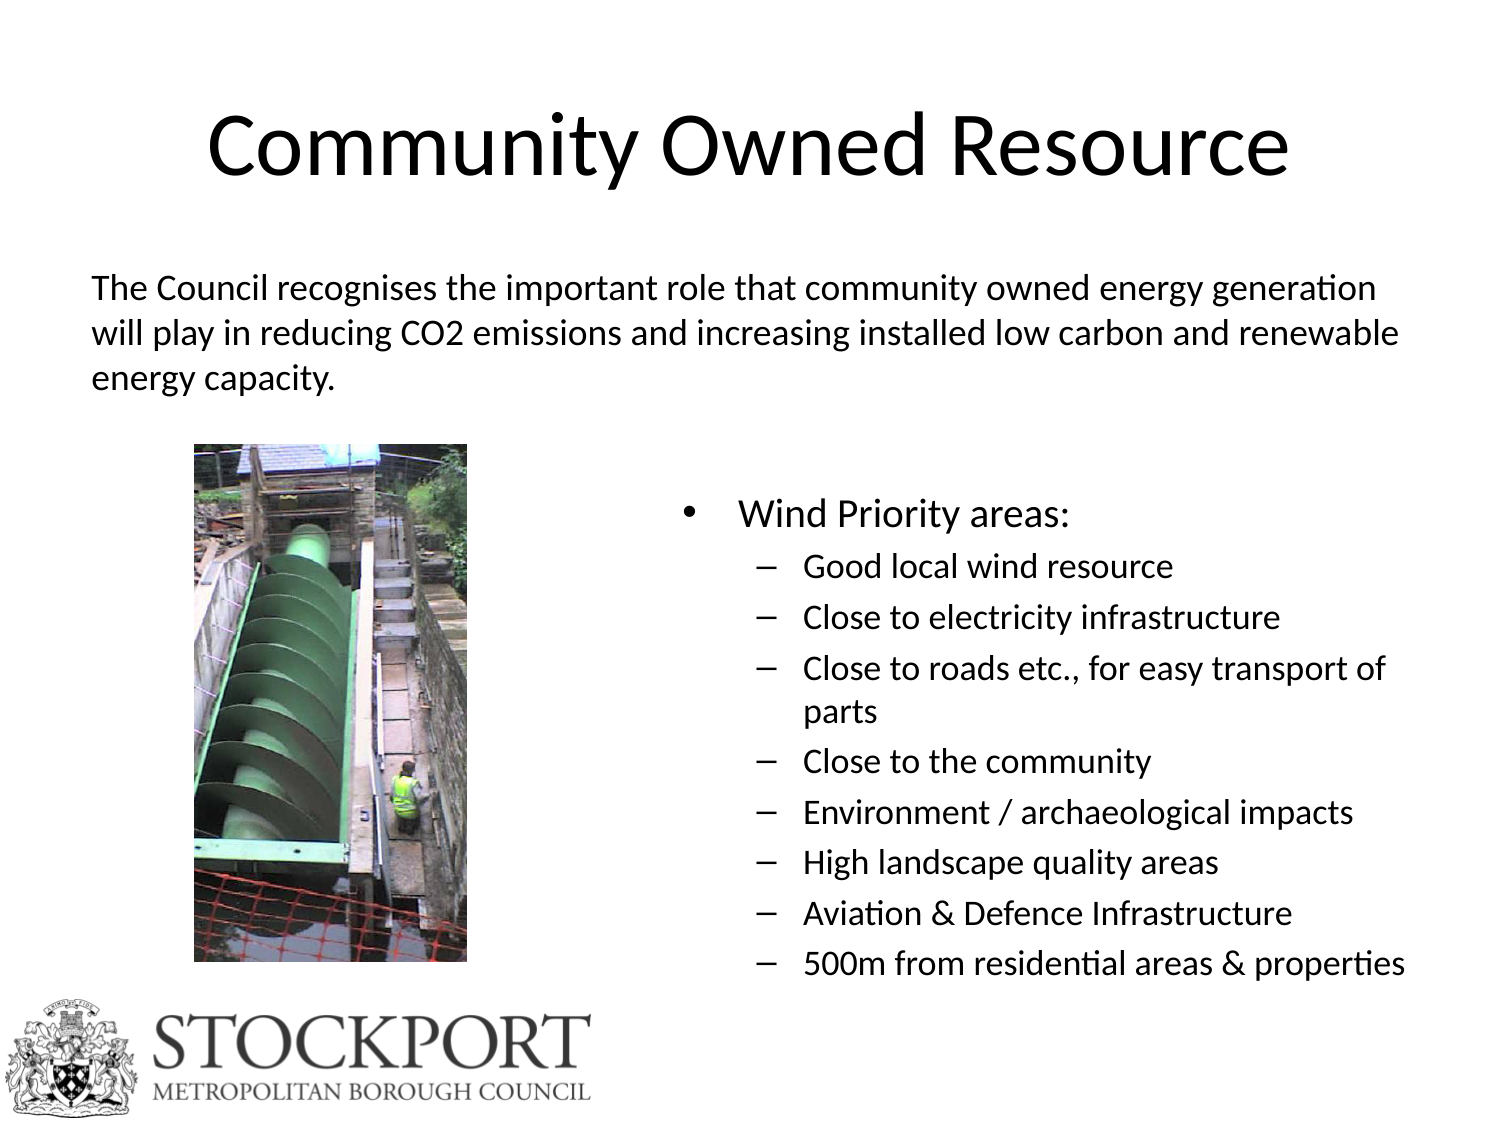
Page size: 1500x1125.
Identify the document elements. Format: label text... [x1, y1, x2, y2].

picture [5, 999, 591, 1118]
picture [194, 444, 468, 962]
title Community Owned Resource [75, 45, 1425, 233]
text_box The Council recognises the important role that community owned energy generation will play in reducing CO2 emissions and increasing installed low carbon and renewable energy capacity. [76, 255, 1436, 405]
list Wind Priority areas: Good local wind resource Close to electricity infrastructure Close to roads etc., for easy transport of parts Close to the community Environment / archaeological impacts High landscape quality areas Aviation & Defence Infrastructure 500m from residential areas & properties [667, 420, 1425, 1005]
